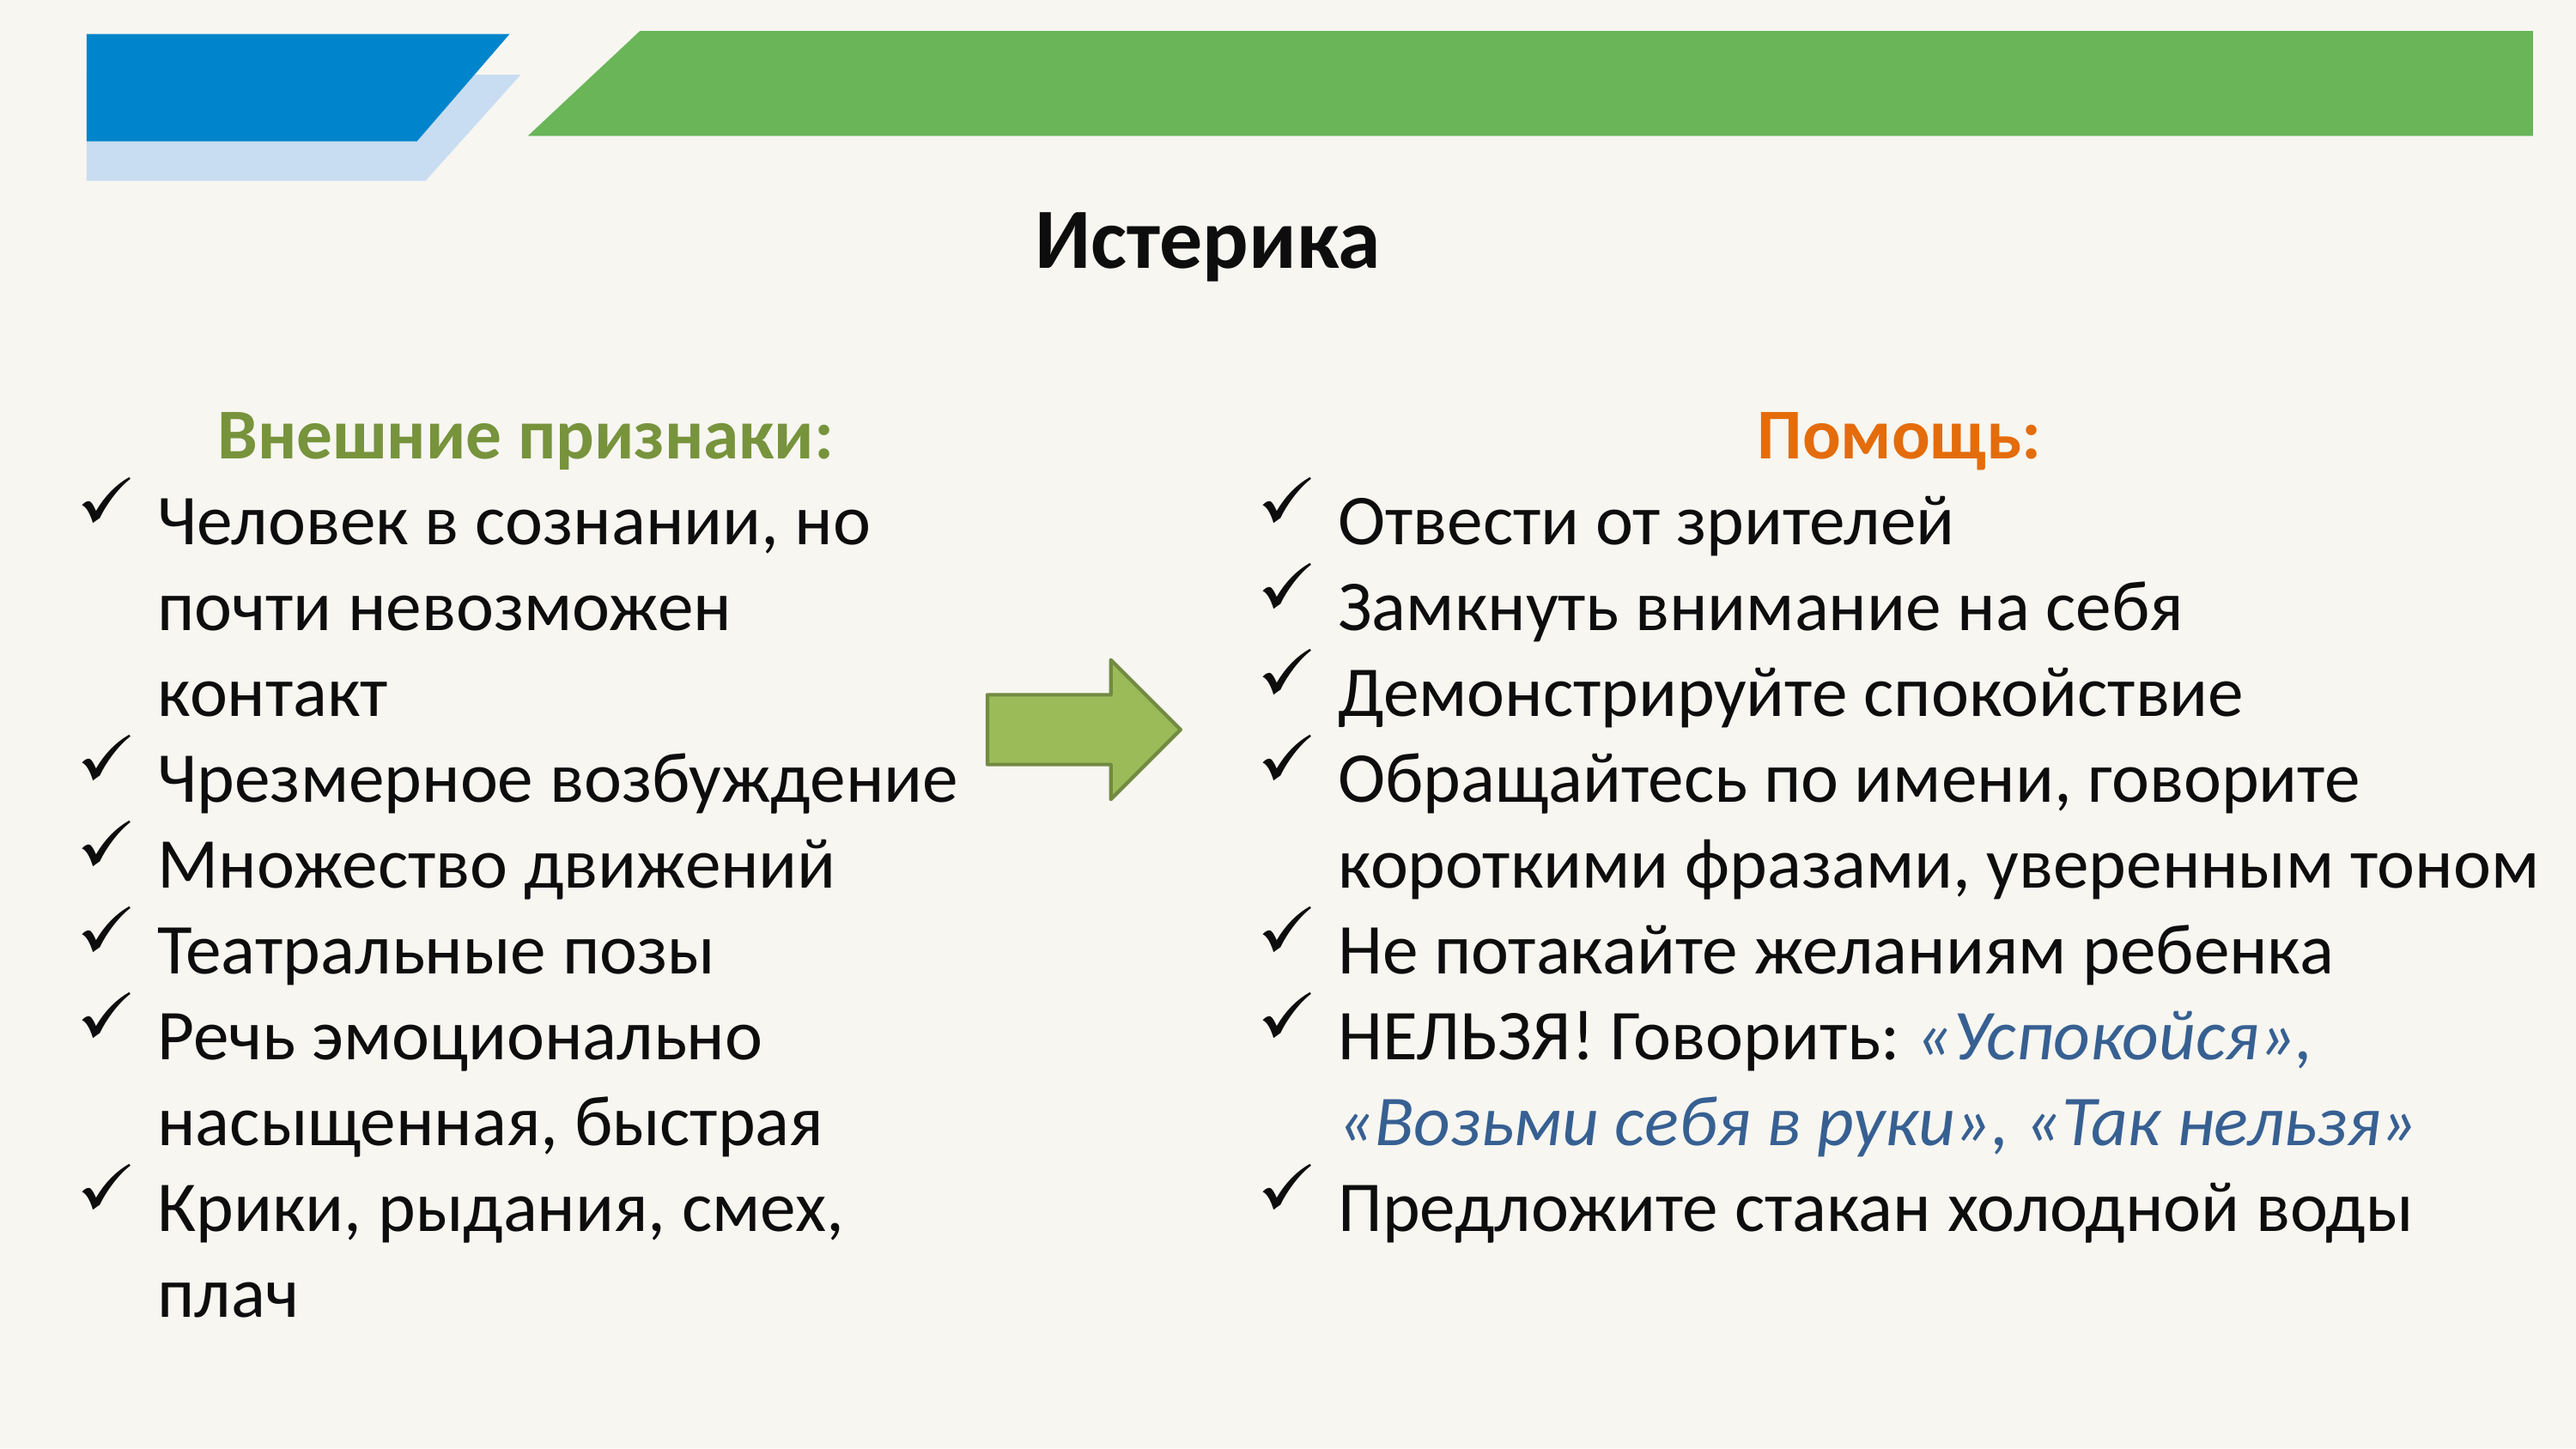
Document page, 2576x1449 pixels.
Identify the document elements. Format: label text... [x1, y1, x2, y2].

text_box [985, 658, 1183, 802]
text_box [86, 30, 2534, 182]
text_box Помощь: Отвести от зрителей Замкнуть внимание на себя Демонстрируйте спокойствие Обращайтесь по имени, говорите короткими фразами, уверенным тоном Не потакайте желаниям ребенка НЕЛЬЗЯ! Говорить: «Успокойся», «Возьми себя в руки», «Так нельзя» Предложите стакан холодной воды [1244, 380, 2555, 1252]
text_box Истерика [506, 191, 1929, 305]
text_box Внешние признаки: Человек в сознании, но почти невозможен контакт Чрезмерное возбуждение Множество движений Театральные позы Речь эмоционально насыщенная, быстрая Крики, рыдания, смех, плач [64, 380, 987, 1449]
